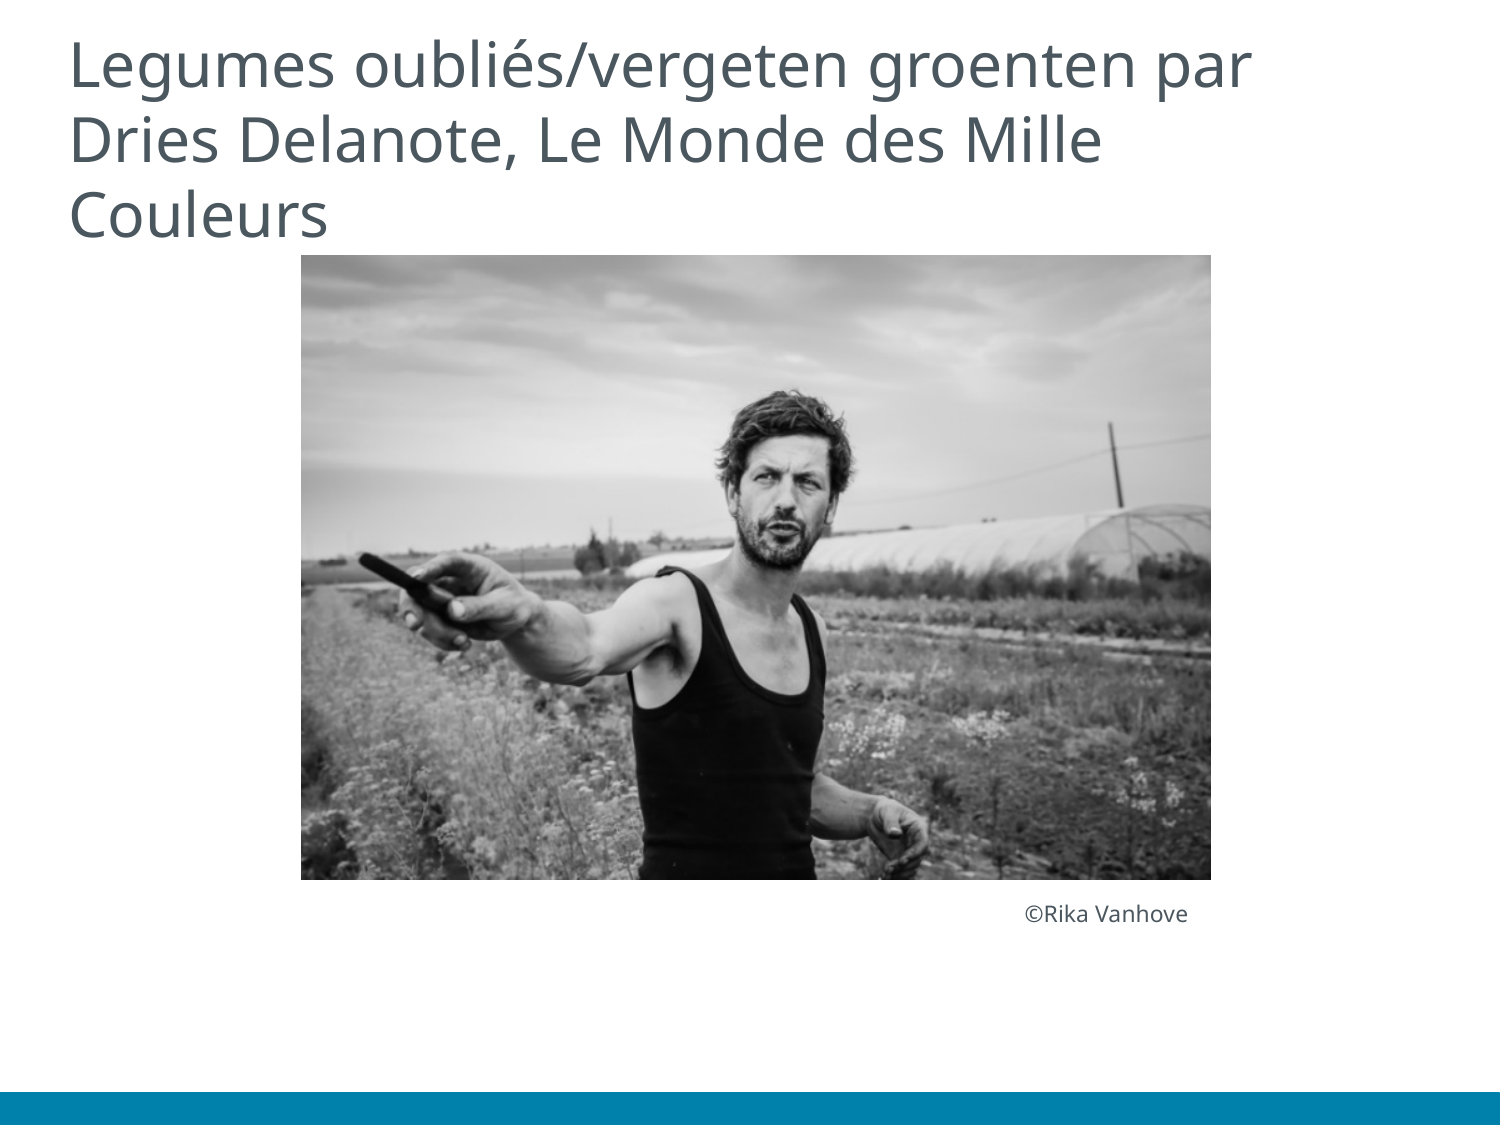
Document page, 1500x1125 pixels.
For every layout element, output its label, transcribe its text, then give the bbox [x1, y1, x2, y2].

picture [300, 255, 1212, 880]
list [41, 255, 1387, 1059]
title Legumes oubliés/vergeten groenten par Dries Delanote, Le Monde des Mille Couleurs [53, 54, 1399, 221]
text_box ©Rika Vanhove [1009, 892, 1500, 935]
